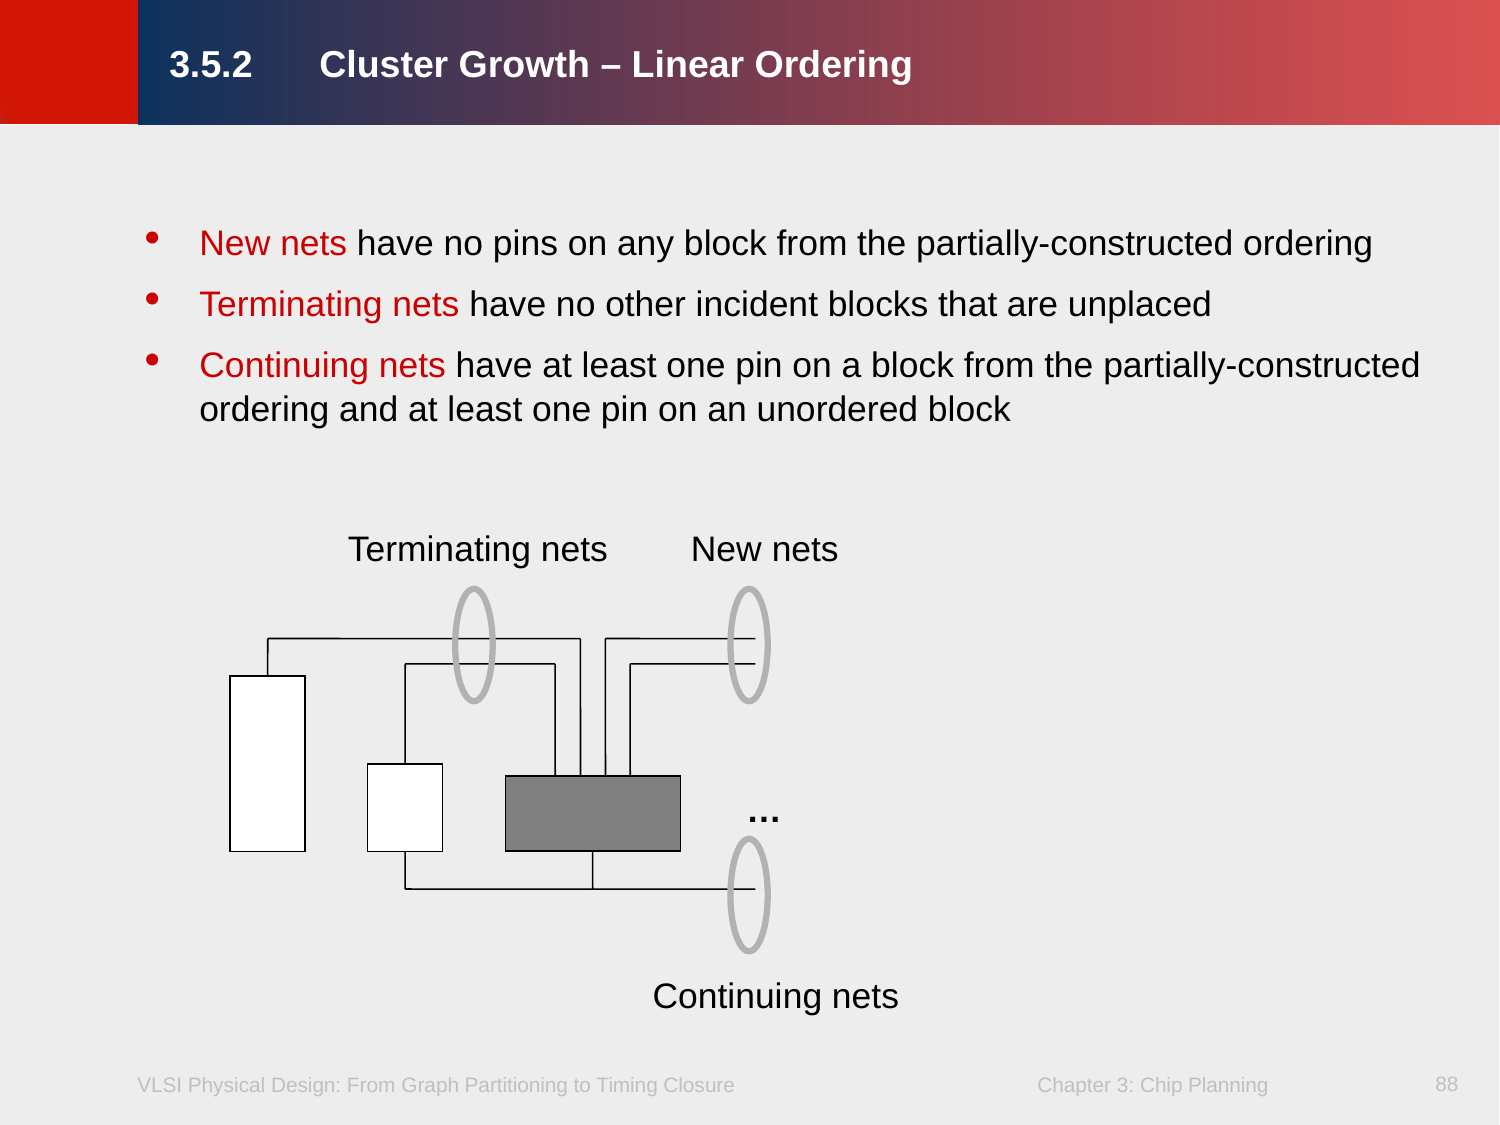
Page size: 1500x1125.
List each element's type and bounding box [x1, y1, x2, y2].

slide_number [1297, 1061, 1475, 1109]
picture [0, 0, 138, 124]
text_box [332, 517, 625, 577]
text_box [636, 965, 916, 1024]
text_box [674, 517, 855, 577]
title [138, 0, 1500, 125]
list [114, 212, 1459, 504]
text_box [230, 588, 798, 952]
